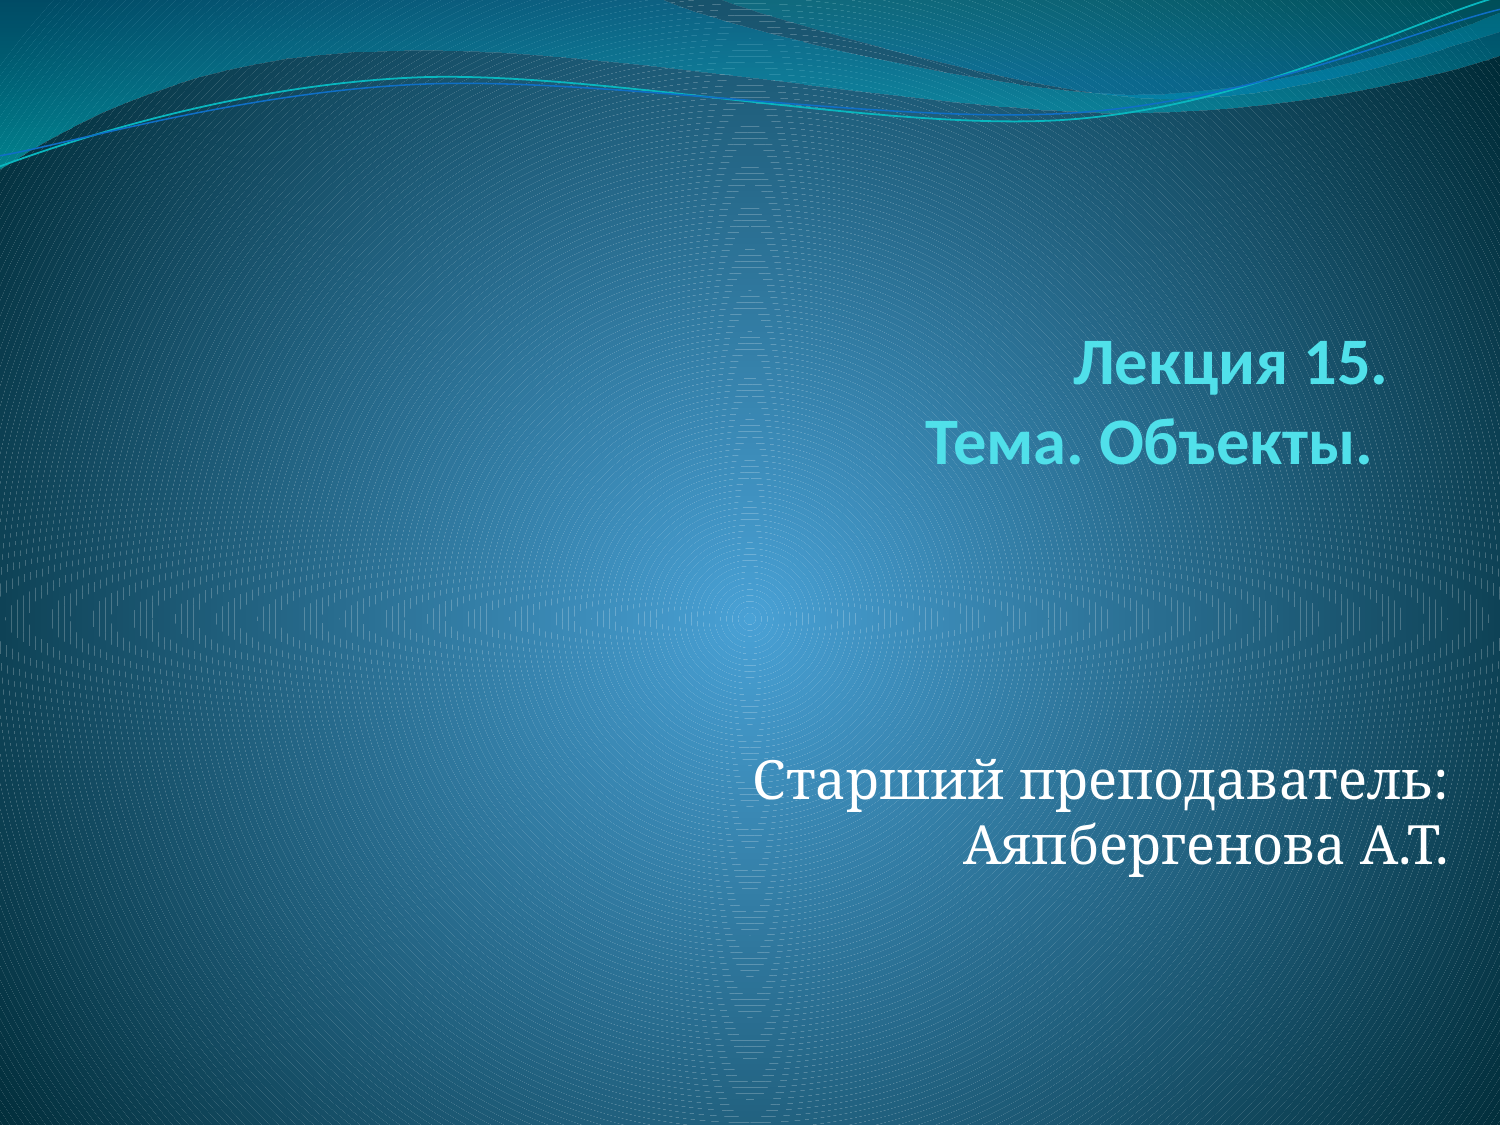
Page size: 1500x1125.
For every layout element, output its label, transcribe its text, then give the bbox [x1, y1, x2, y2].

title Лекция 15. Тема. Объекты. [117, 316, 1393, 558]
subtitle Старший преподаватель: Аяпбергенова А.Т. [410, 738, 1461, 1026]
